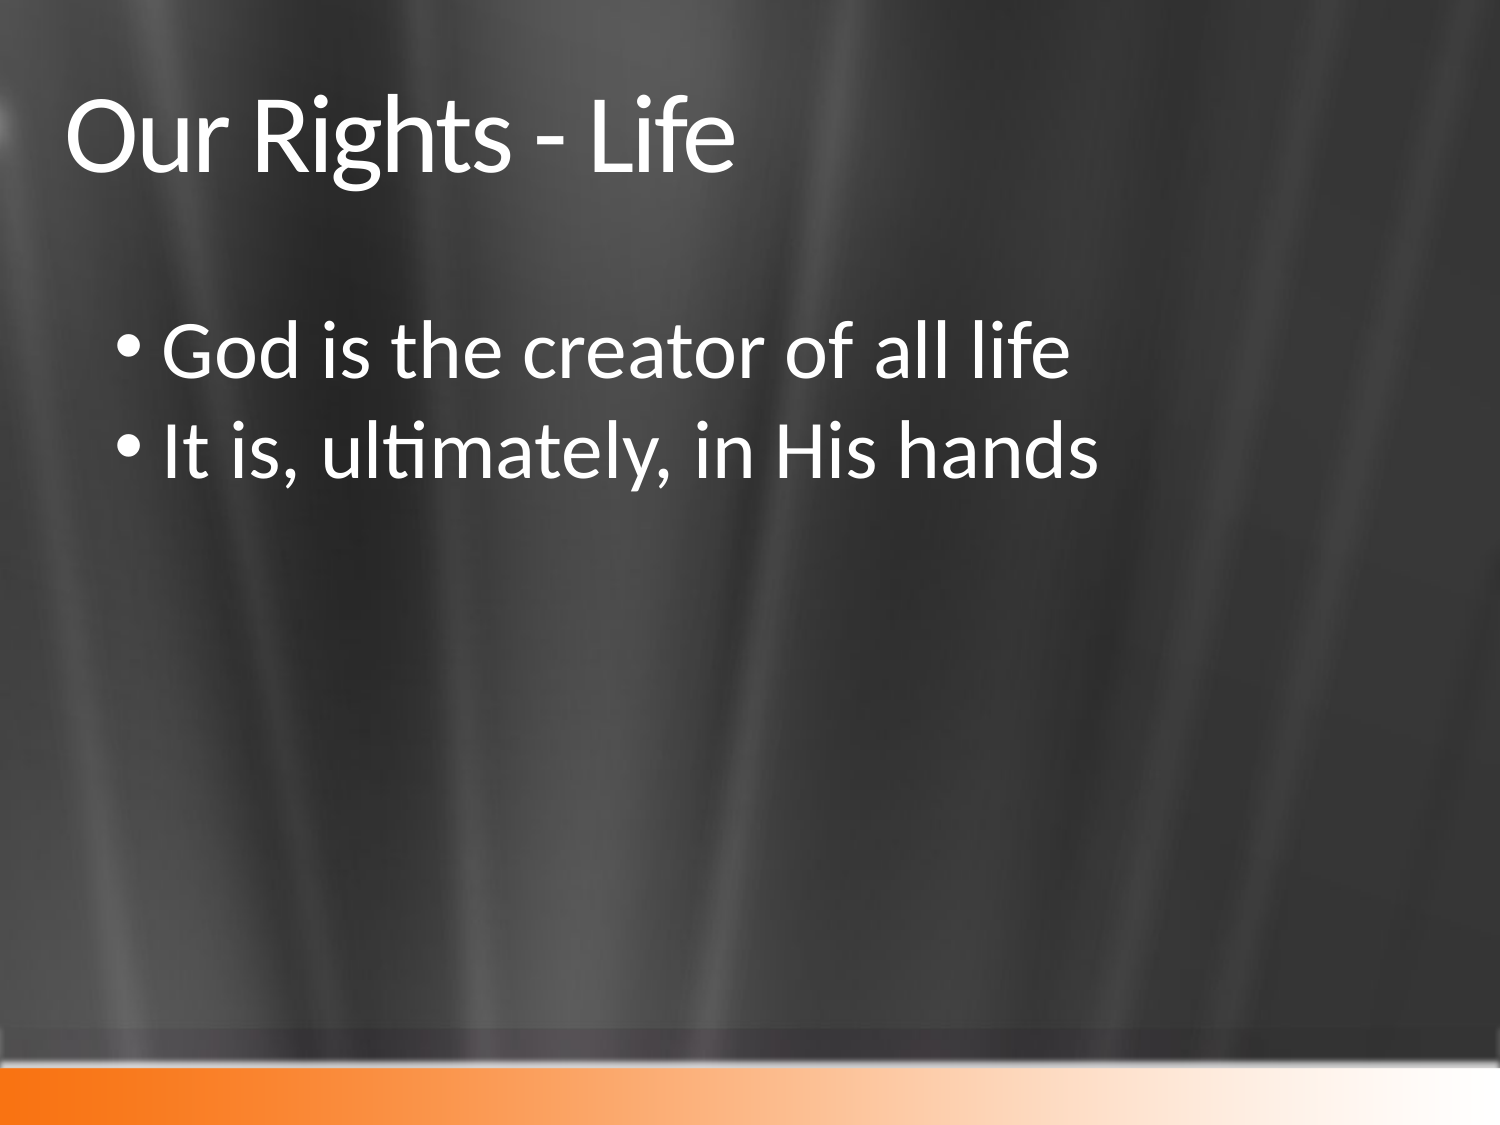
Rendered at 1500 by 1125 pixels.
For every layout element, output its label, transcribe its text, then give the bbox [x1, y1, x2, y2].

picture [0, 0, 1500, 1125]
text_box God is the creator of all life It is, ultimately, in His hands [99, 287, 1438, 503]
title Our Rights - Life [64, 75, 1325, 263]
